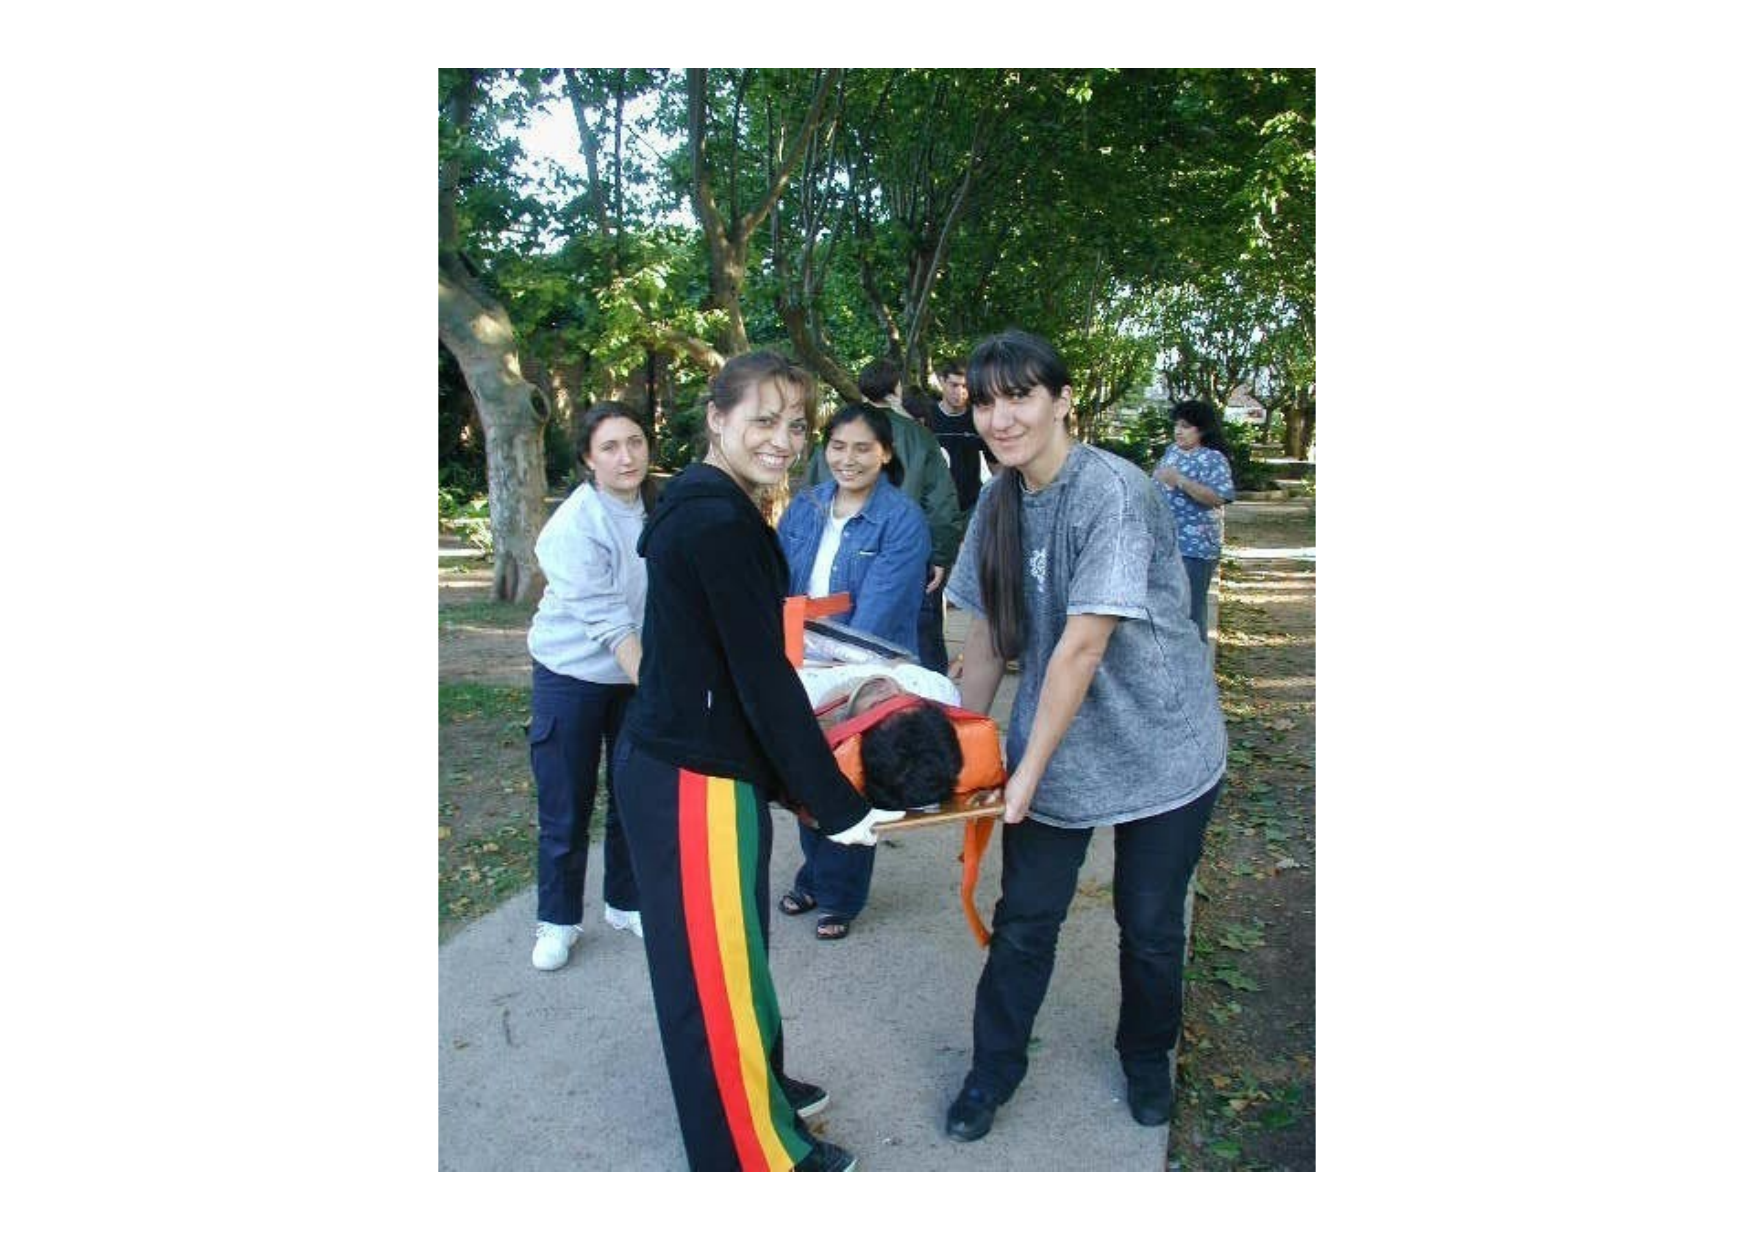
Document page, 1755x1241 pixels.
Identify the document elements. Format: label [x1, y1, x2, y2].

text_box [438, 68, 1316, 1172]
